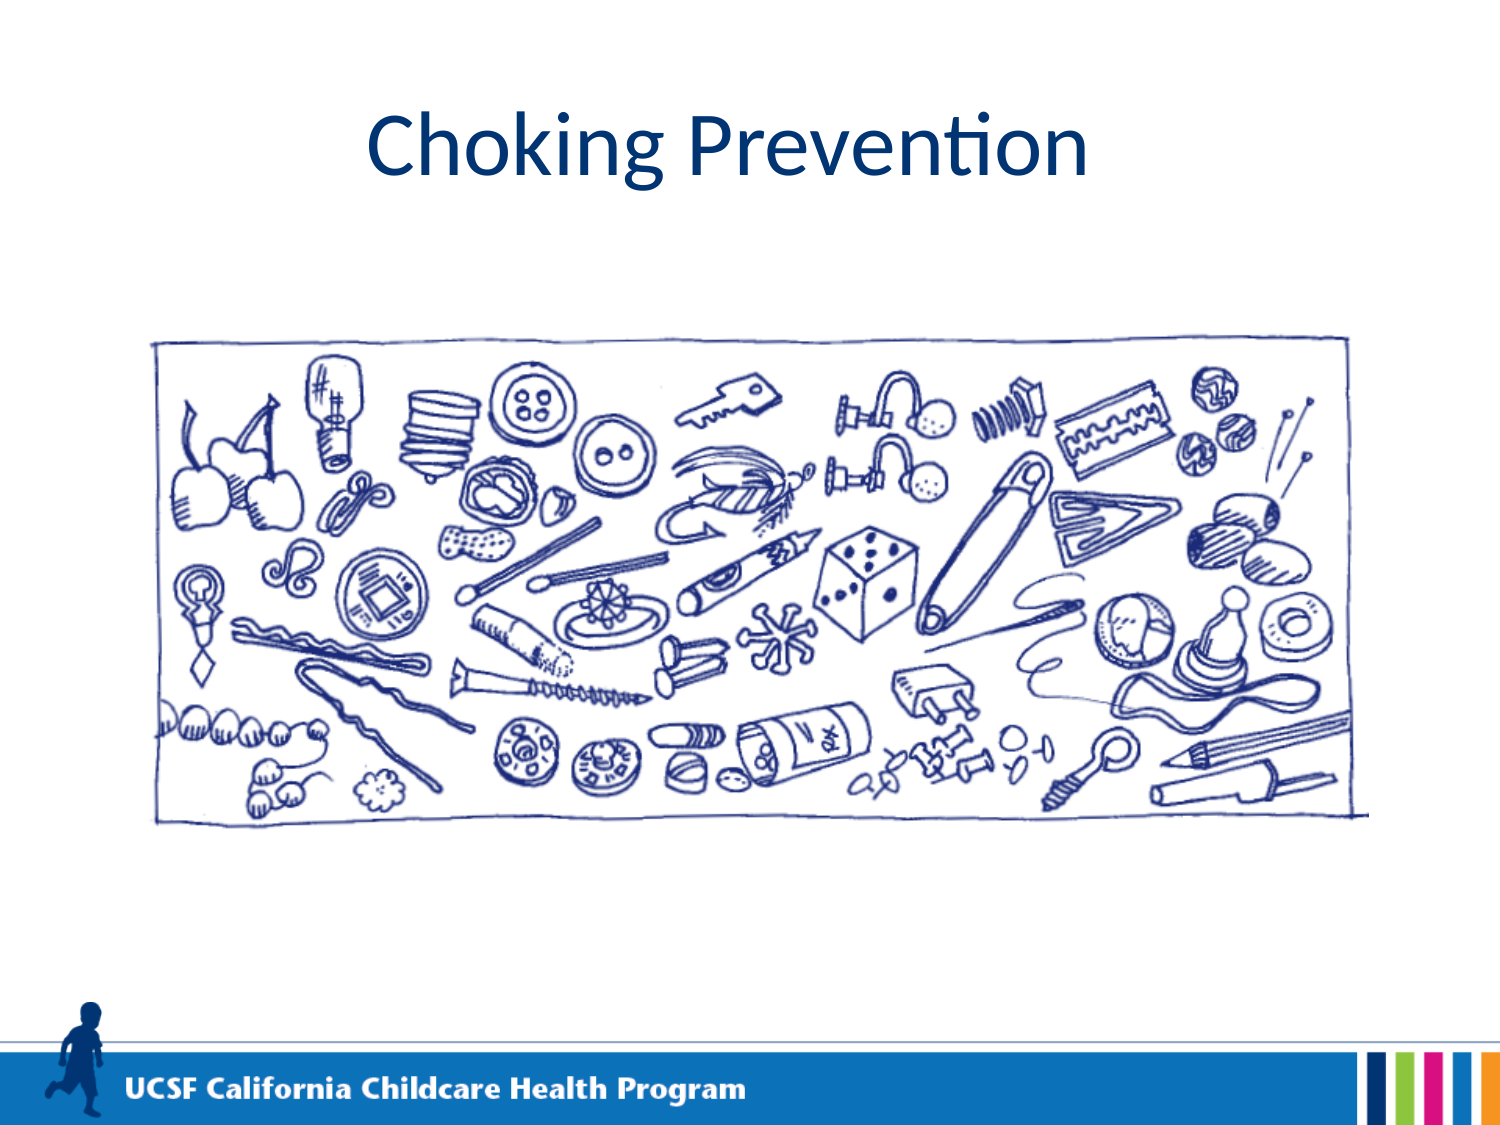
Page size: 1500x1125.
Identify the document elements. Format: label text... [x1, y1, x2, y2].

title Choking Prevention [75, 45, 1425, 233]
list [137, 312, 1369, 841]
picture [0, 1002, 1500, 1125]
